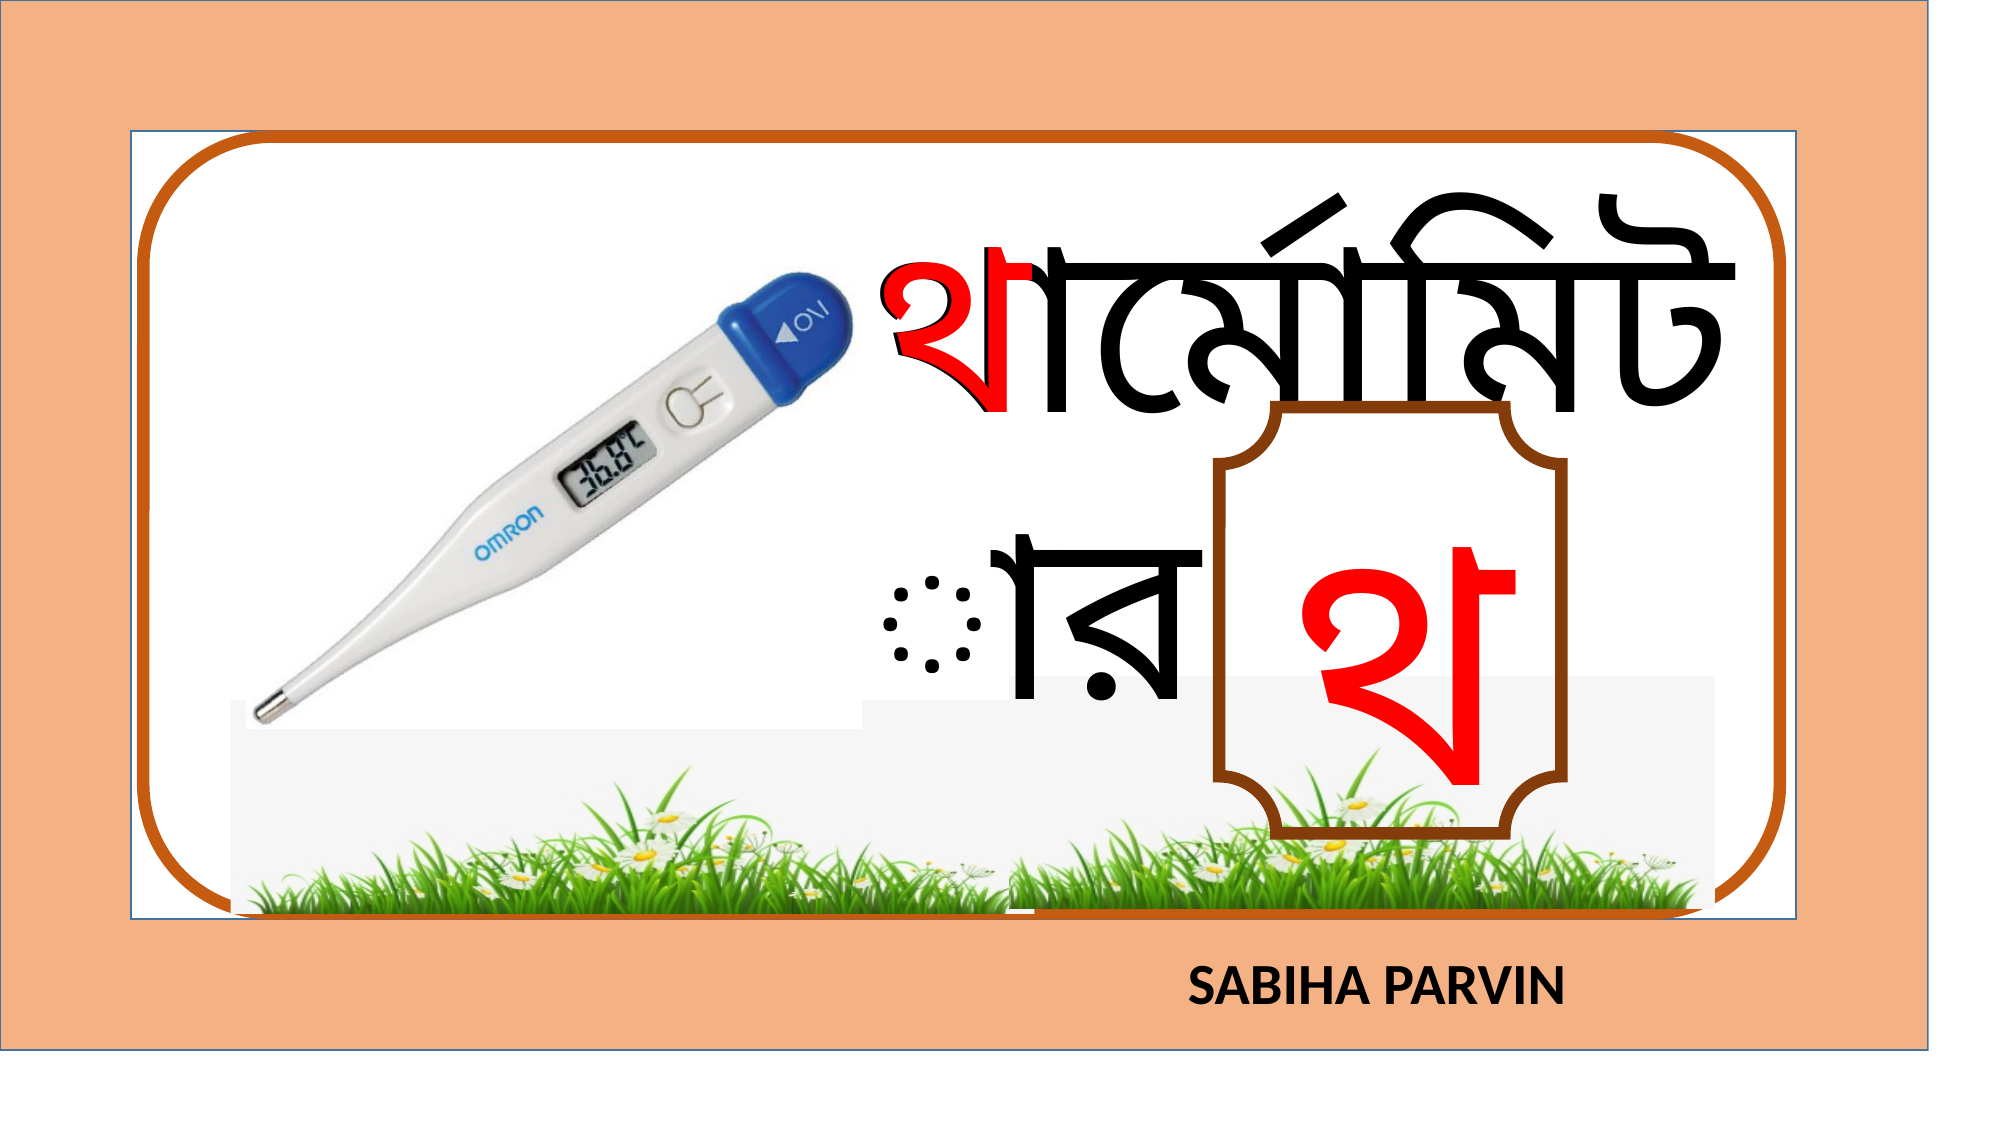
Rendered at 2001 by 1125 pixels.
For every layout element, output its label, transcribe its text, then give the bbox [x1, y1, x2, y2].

text_box থার্মোমিটার [856, 165, 1786, 755]
text_box থ [861, 165, 1019, 468]
picture [230, 266, 1715, 914]
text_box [1219, 407, 1658, 867]
